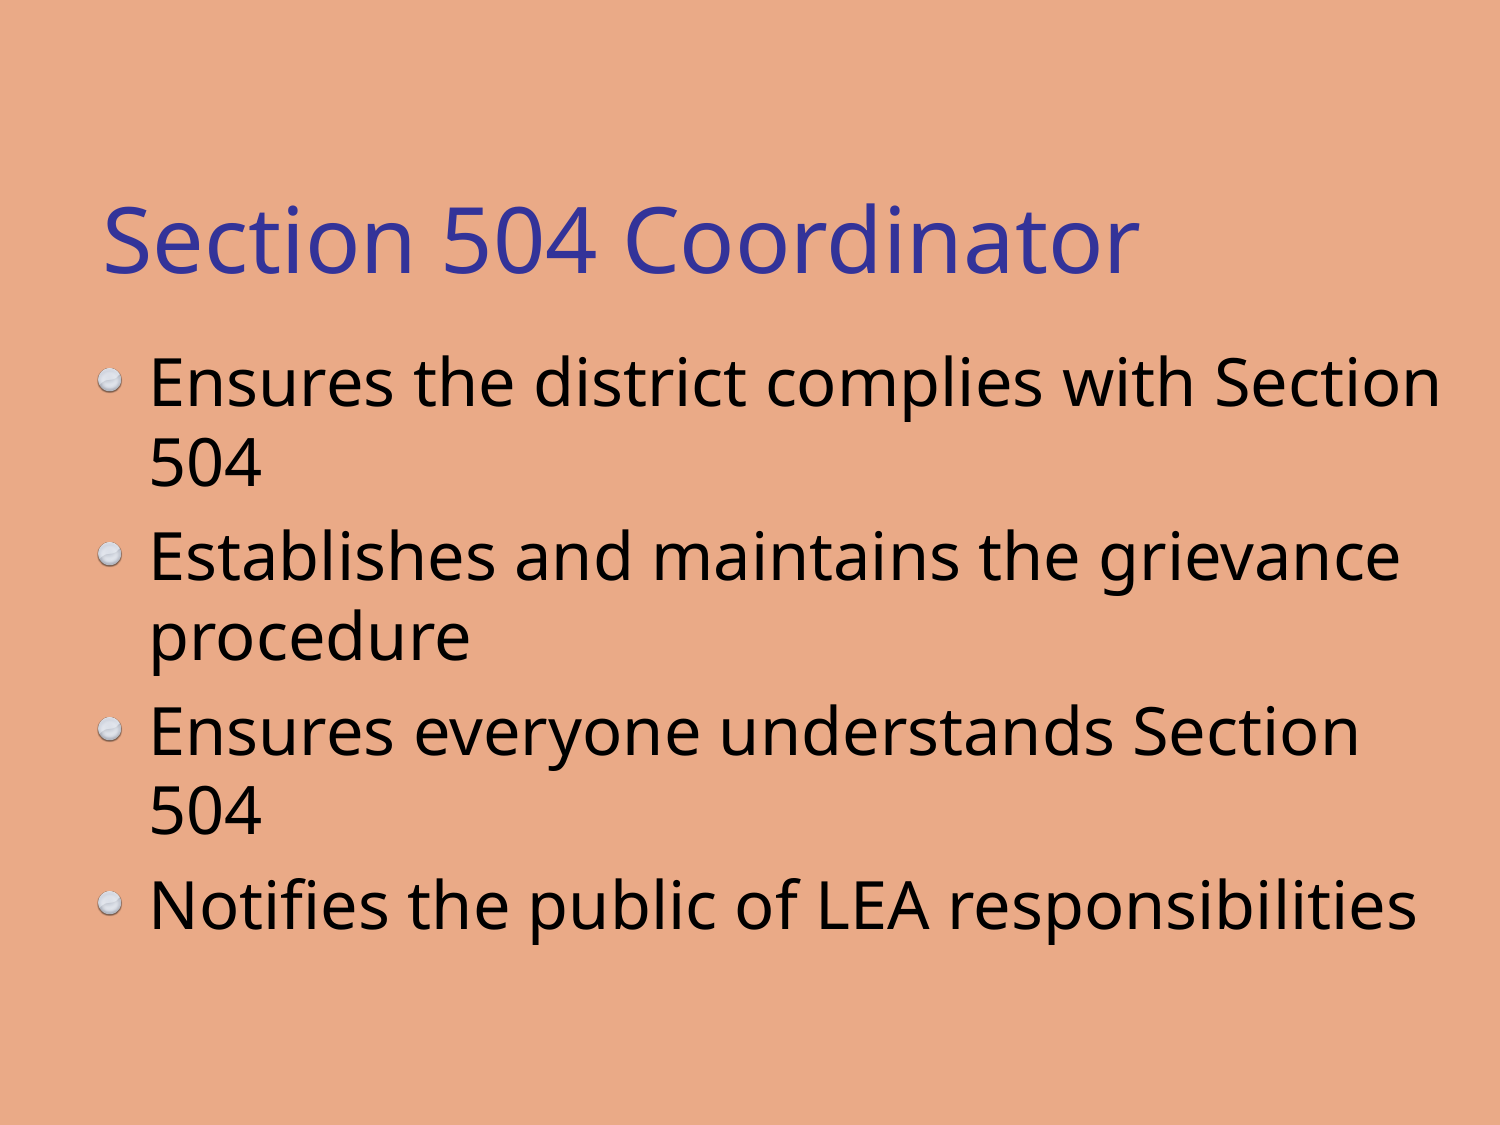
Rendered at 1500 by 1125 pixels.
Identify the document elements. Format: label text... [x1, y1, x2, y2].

picture [95, 539, 124, 568]
list Ensures the district complies with Section 504 Establishes and maintains the grievance procedure Ensures everyone understands Section 504 Notifies the public of LEA responsibilities [86, 330, 1470, 1125]
picture [95, 365, 124, 394]
picture [95, 888, 124, 917]
title Section 504 Coordinator [86, 0, 1367, 301]
picture [95, 714, 124, 743]
